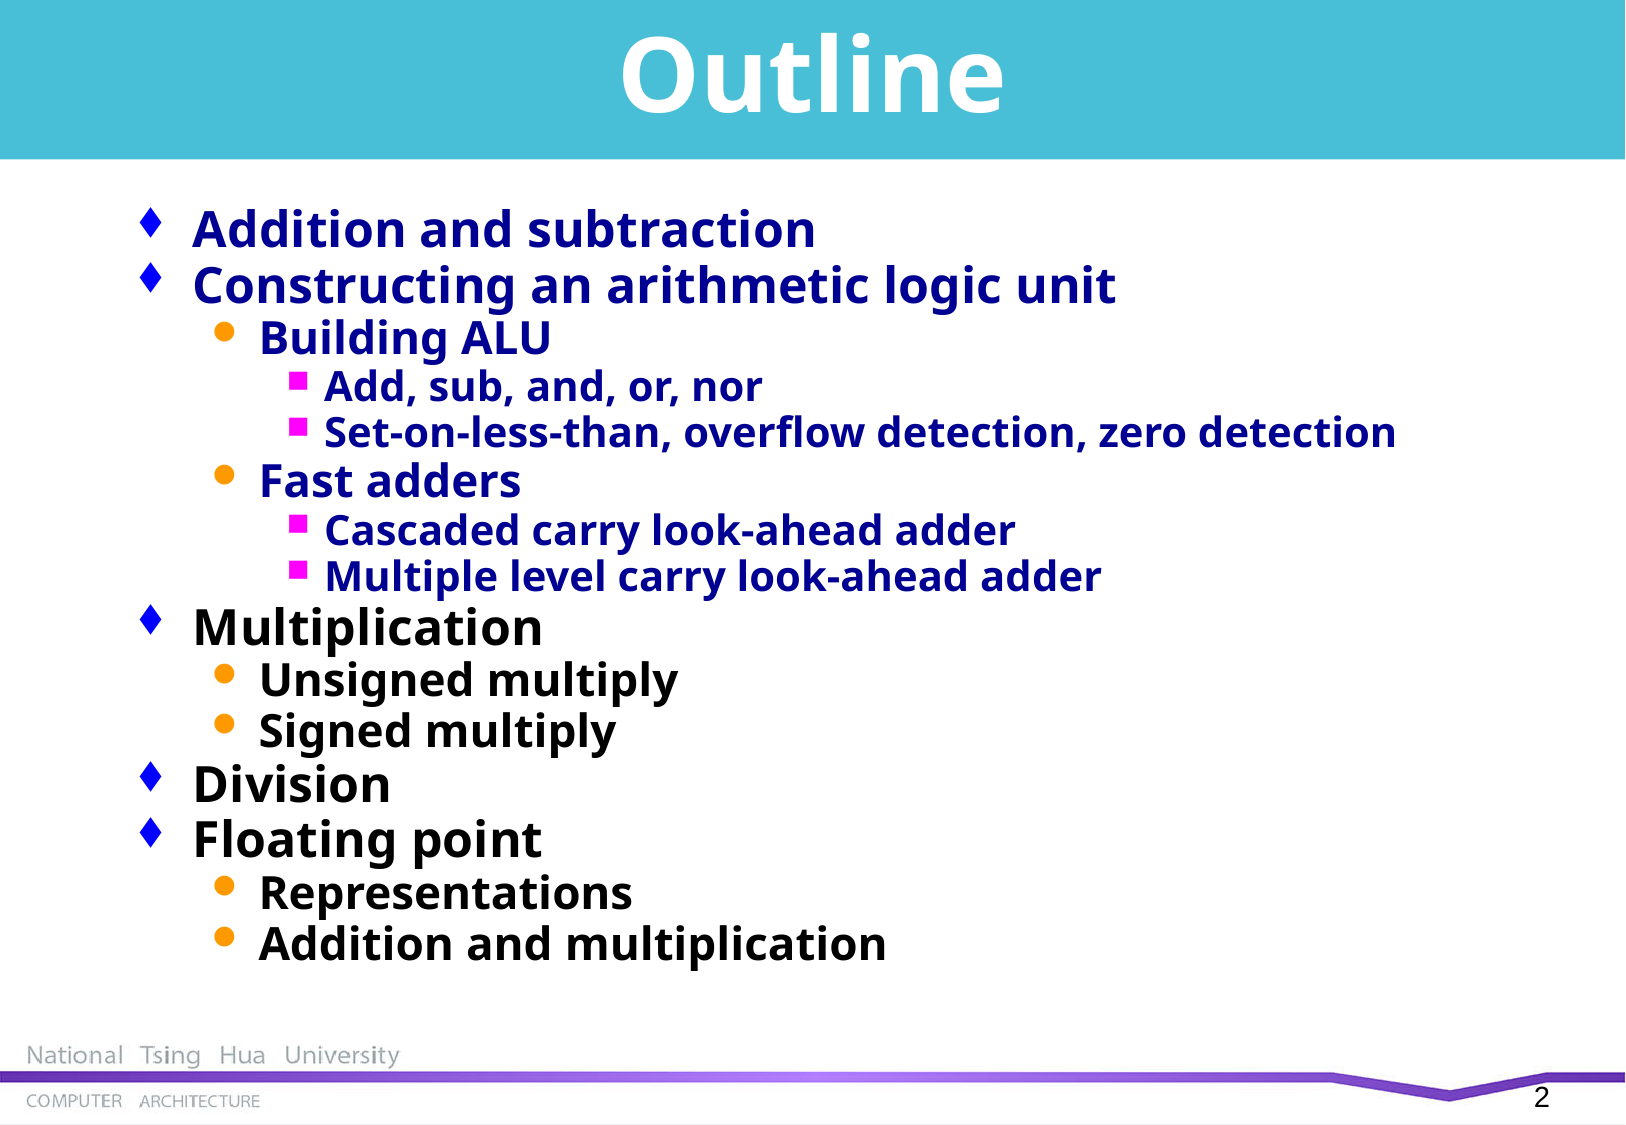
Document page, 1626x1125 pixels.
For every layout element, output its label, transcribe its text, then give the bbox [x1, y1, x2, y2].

title Outline [121, 6, 1504, 155]
picture [0, 0, 1626, 1125]
list Addition and subtraction Constructing an arithmetic logic unit Building ALU Add, sub, and, or, nor Set-on-less-than, overflow detection, zero detection Fast adders Cascaded carry look-ahead adder Multiple level carry look-ahead adder Multiplication Unsigned multiply Signed multiply Division Floating point Representations Addition and multiplication [121, 202, 1504, 1036]
slide_number 1 [1226, 1058, 1566, 1125]
